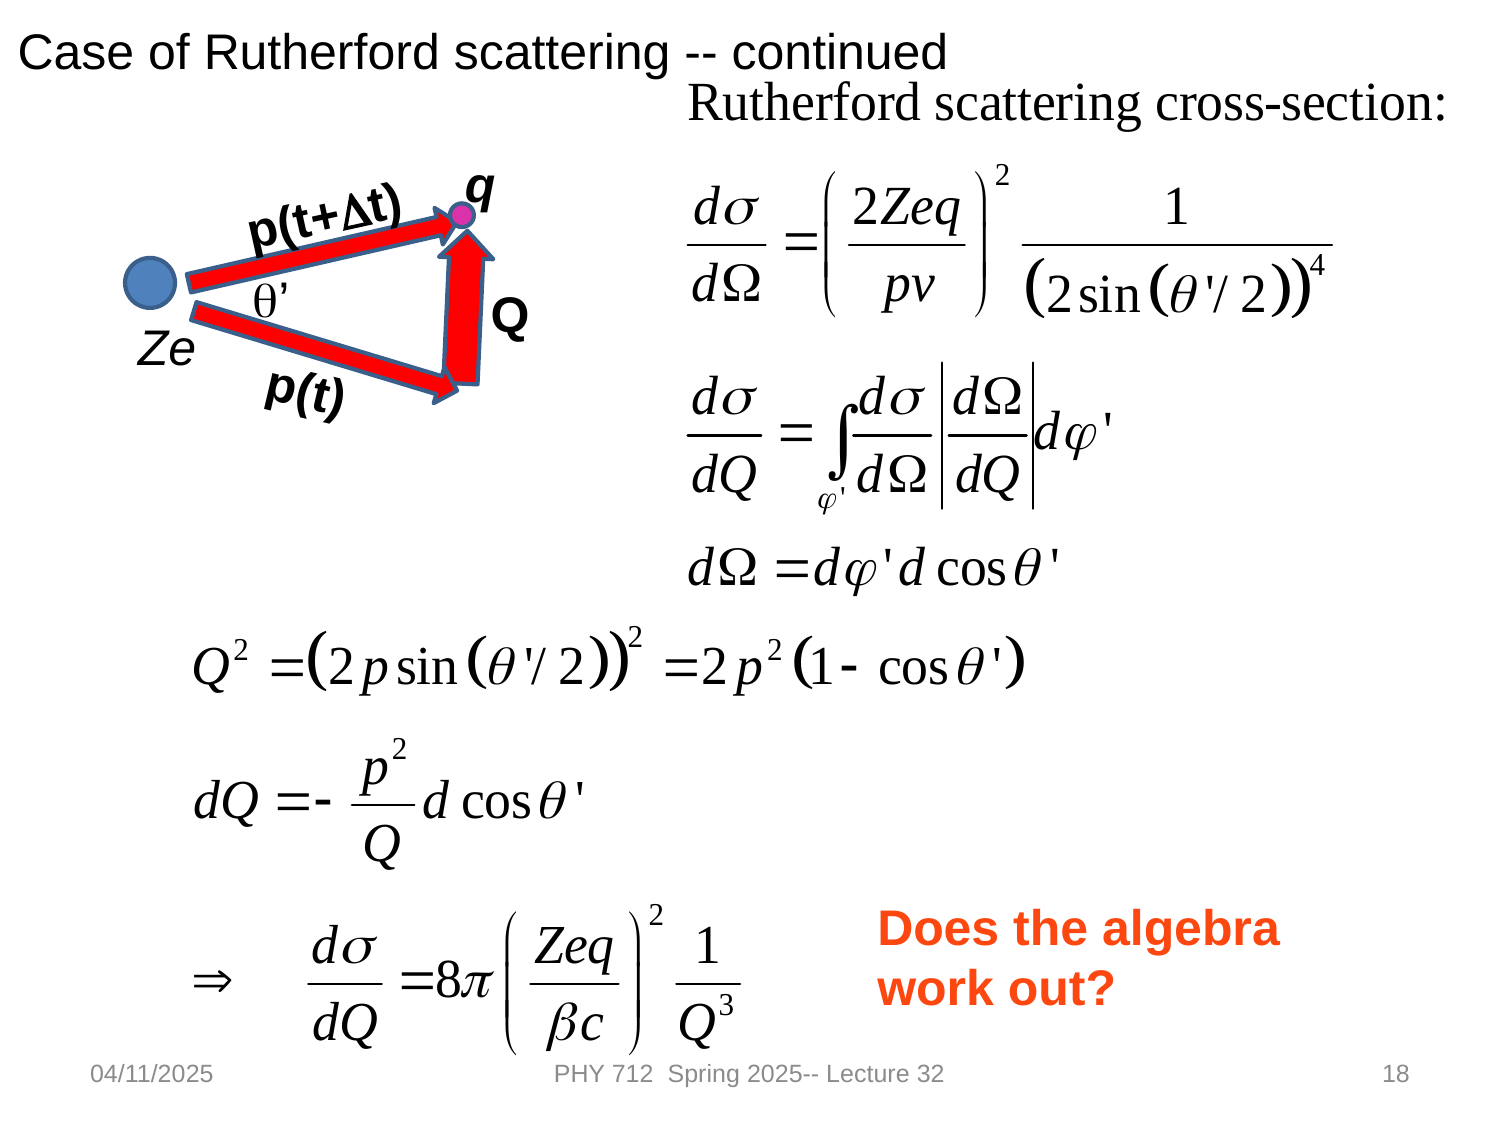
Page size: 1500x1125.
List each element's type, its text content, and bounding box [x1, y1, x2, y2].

slide_number 18 [1074, 1042, 1425, 1103]
text_box Case of Rutherford scattering -- continued [2, 12, 1303, 88]
text_box Does the algebra work out? [1036, 888, 1425, 1024]
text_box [678, 72, 1471, 606]
footer PHY 712 Spring 2025-- Lecture 32 [512, 1074, 988, 1103]
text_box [185, 611, 1032, 1067]
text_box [122, 145, 576, 437]
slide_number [75, 1042, 425, 1103]
